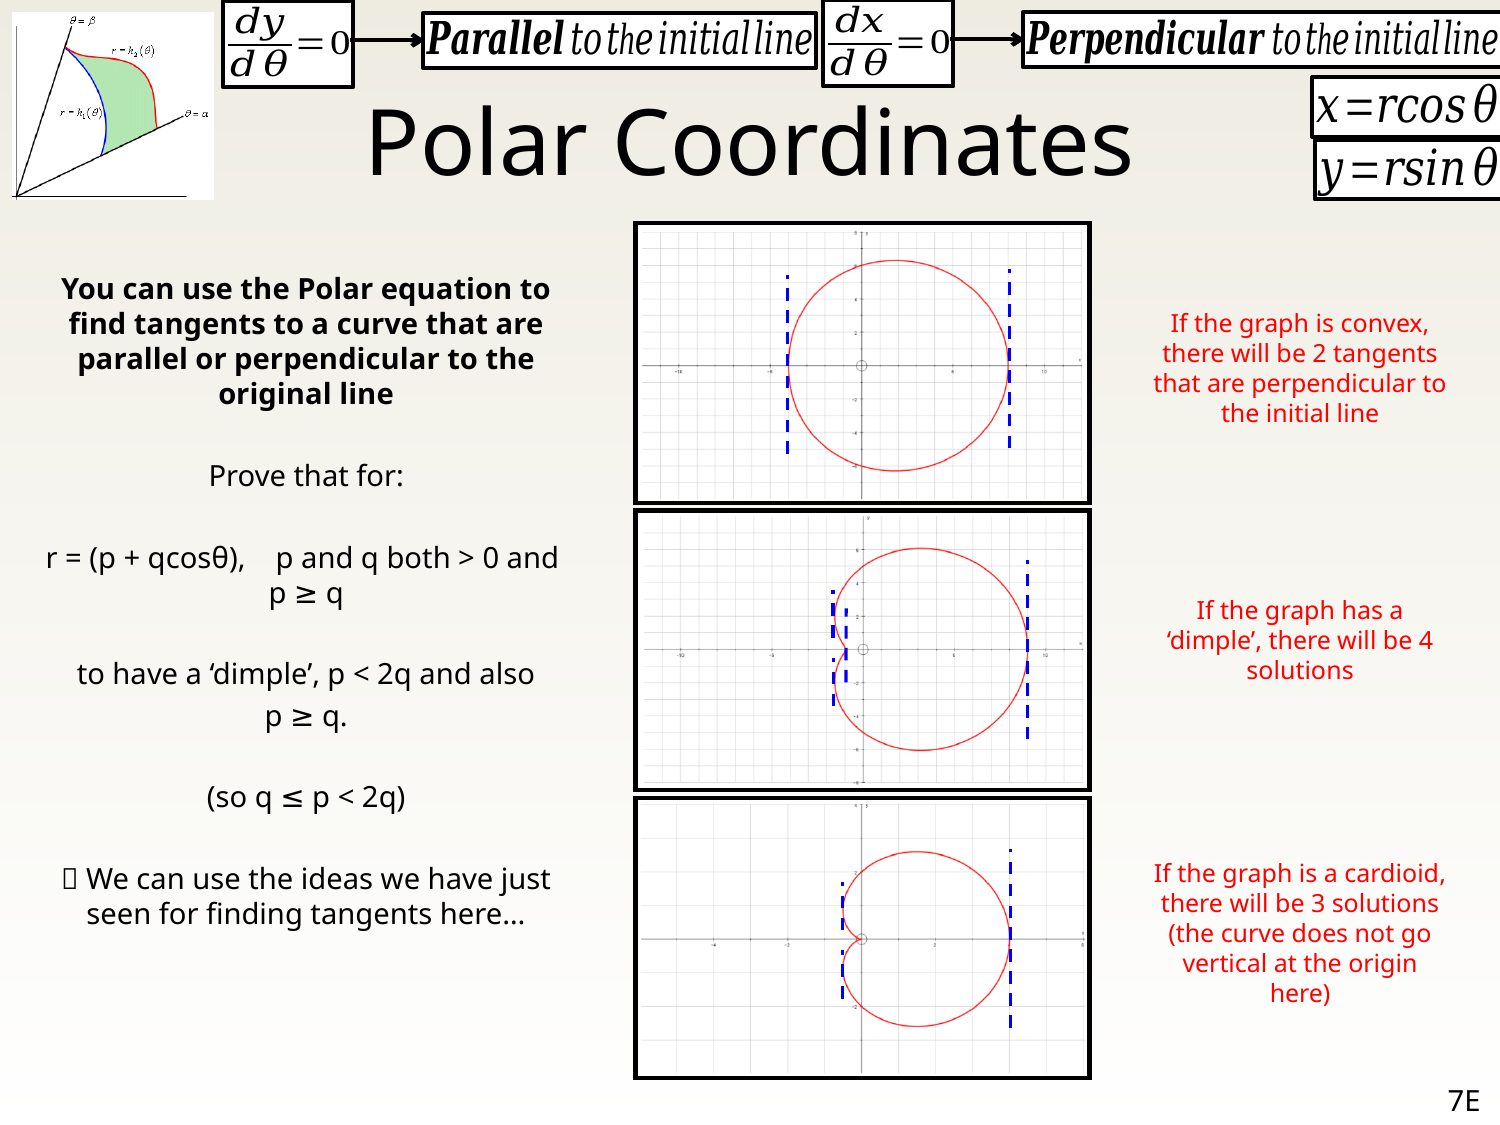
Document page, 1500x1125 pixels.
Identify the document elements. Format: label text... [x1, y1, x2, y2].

picture [637, 224, 1088, 501]
text_box If the graph has a ‘dimple’, there will be 4 solutions [1137, 587, 1463, 693]
list You can use the Polar equation to find tangents to a curve that are parallel or perpendicular to the original line Prove that for: r = (p + qcosθ), p and q both > 0 and p ≥ q to have a ‘dimple’, p < 2q and also p ≥ q. (so q ≤ p < 2q)  We can use the ideas we have just seen for finding tangents here… [24, 262, 588, 1005]
text_box 7E [1432, 1074, 1496, 1125]
text_box If the graph is a cardioid, there will be 3 solutions (the curve does not go vertical at the origin here) [1137, 849, 1463, 1015]
picture [637, 512, 1088, 788]
picture [637, 799, 1088, 1077]
title Polar Coordinates [75, 45, 1425, 233]
text_box If the graph is convex, there will be 2 tangents that are perpendicular to the initial line [1137, 299, 1463, 435]
picture [12, 12, 215, 201]
